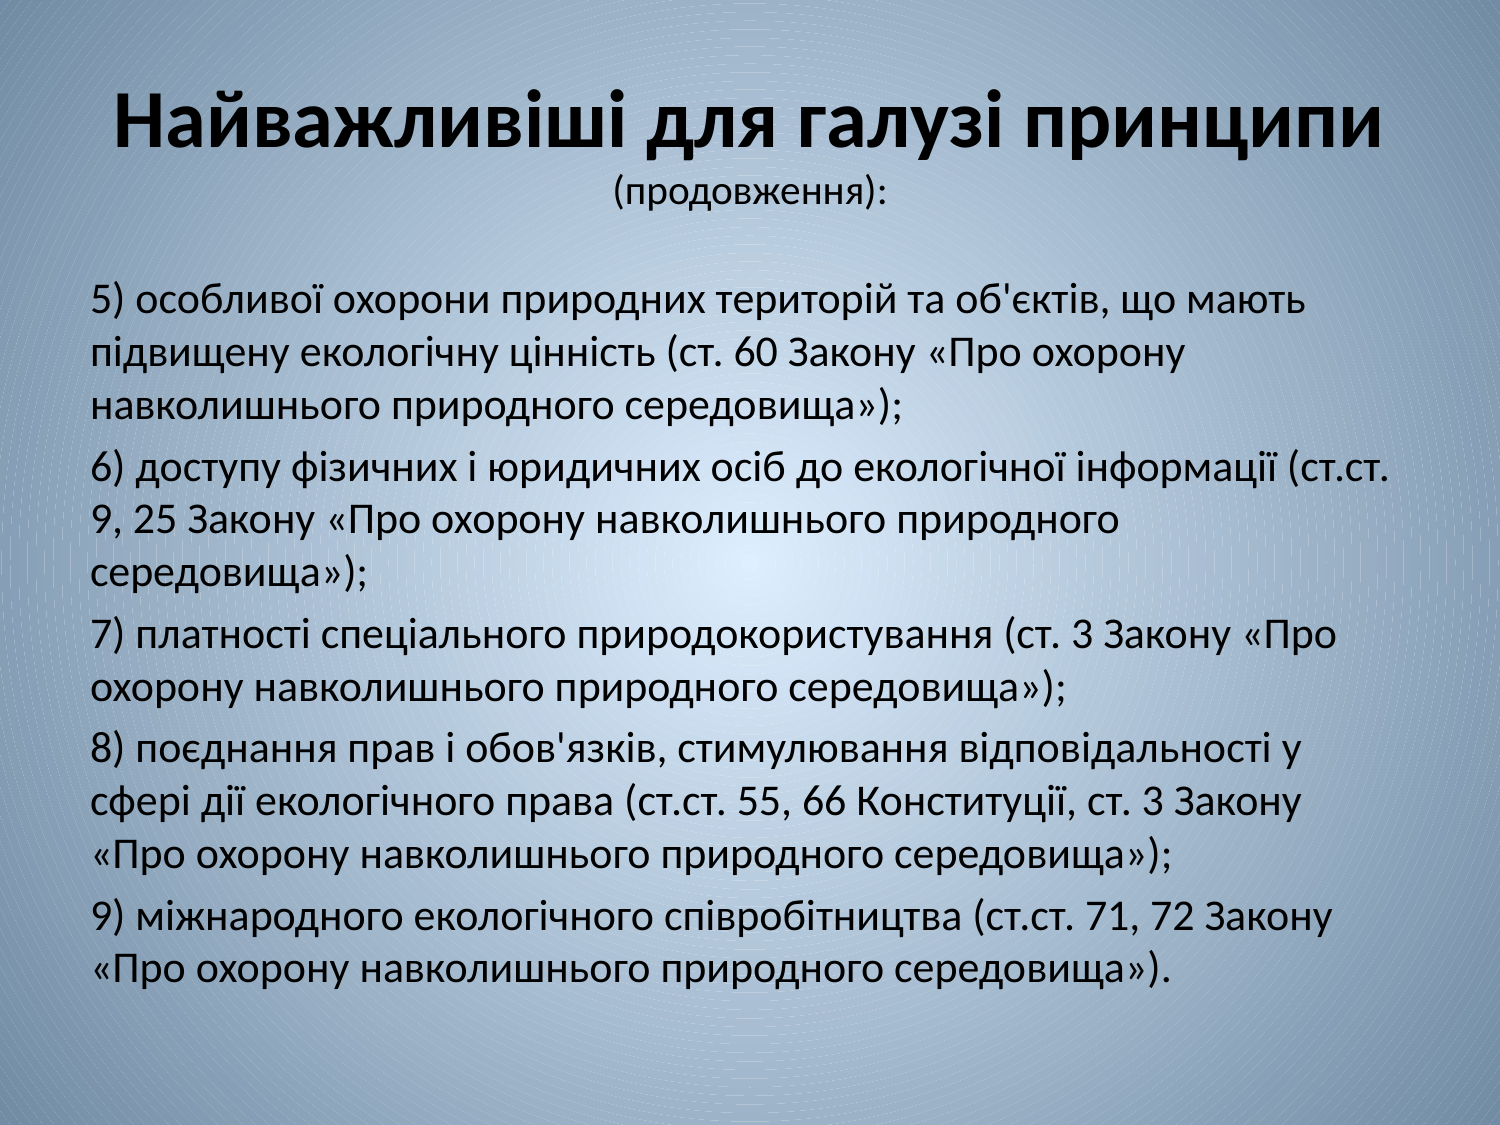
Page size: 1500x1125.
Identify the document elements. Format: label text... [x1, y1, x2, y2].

list 5) особливої охорони природних територій та об'єктів, що мають підвищену екологічну цінність (ст. 60 Закону «Про охорону навколишнього природного середовища»); 6) доступу фізичних і юридичних осіб до екологічної інформації (ст.ст. 9, 25 Закону «Про охорону навколишнього природного середовища»); 7) платності спеціального природокористування (ст. 3 Закону «Про охорону навколишнього природного середовища»); 8) поєднання прав і обов'язків, стимулювання відповідальності у сфері дії екологічного права (ст.ст. 55, 66 Конституції, ст. 3 Закону «Про охорону навколишнього природного середовища»); 9) міжнародного екологічного співробітництва (ст.ст. 71, 72 Закону «Про охорону навколишнього природного середовища»). [75, 262, 1425, 1005]
title Найважливіші для галузі принципи (продовження): [75, 45, 1425, 233]
